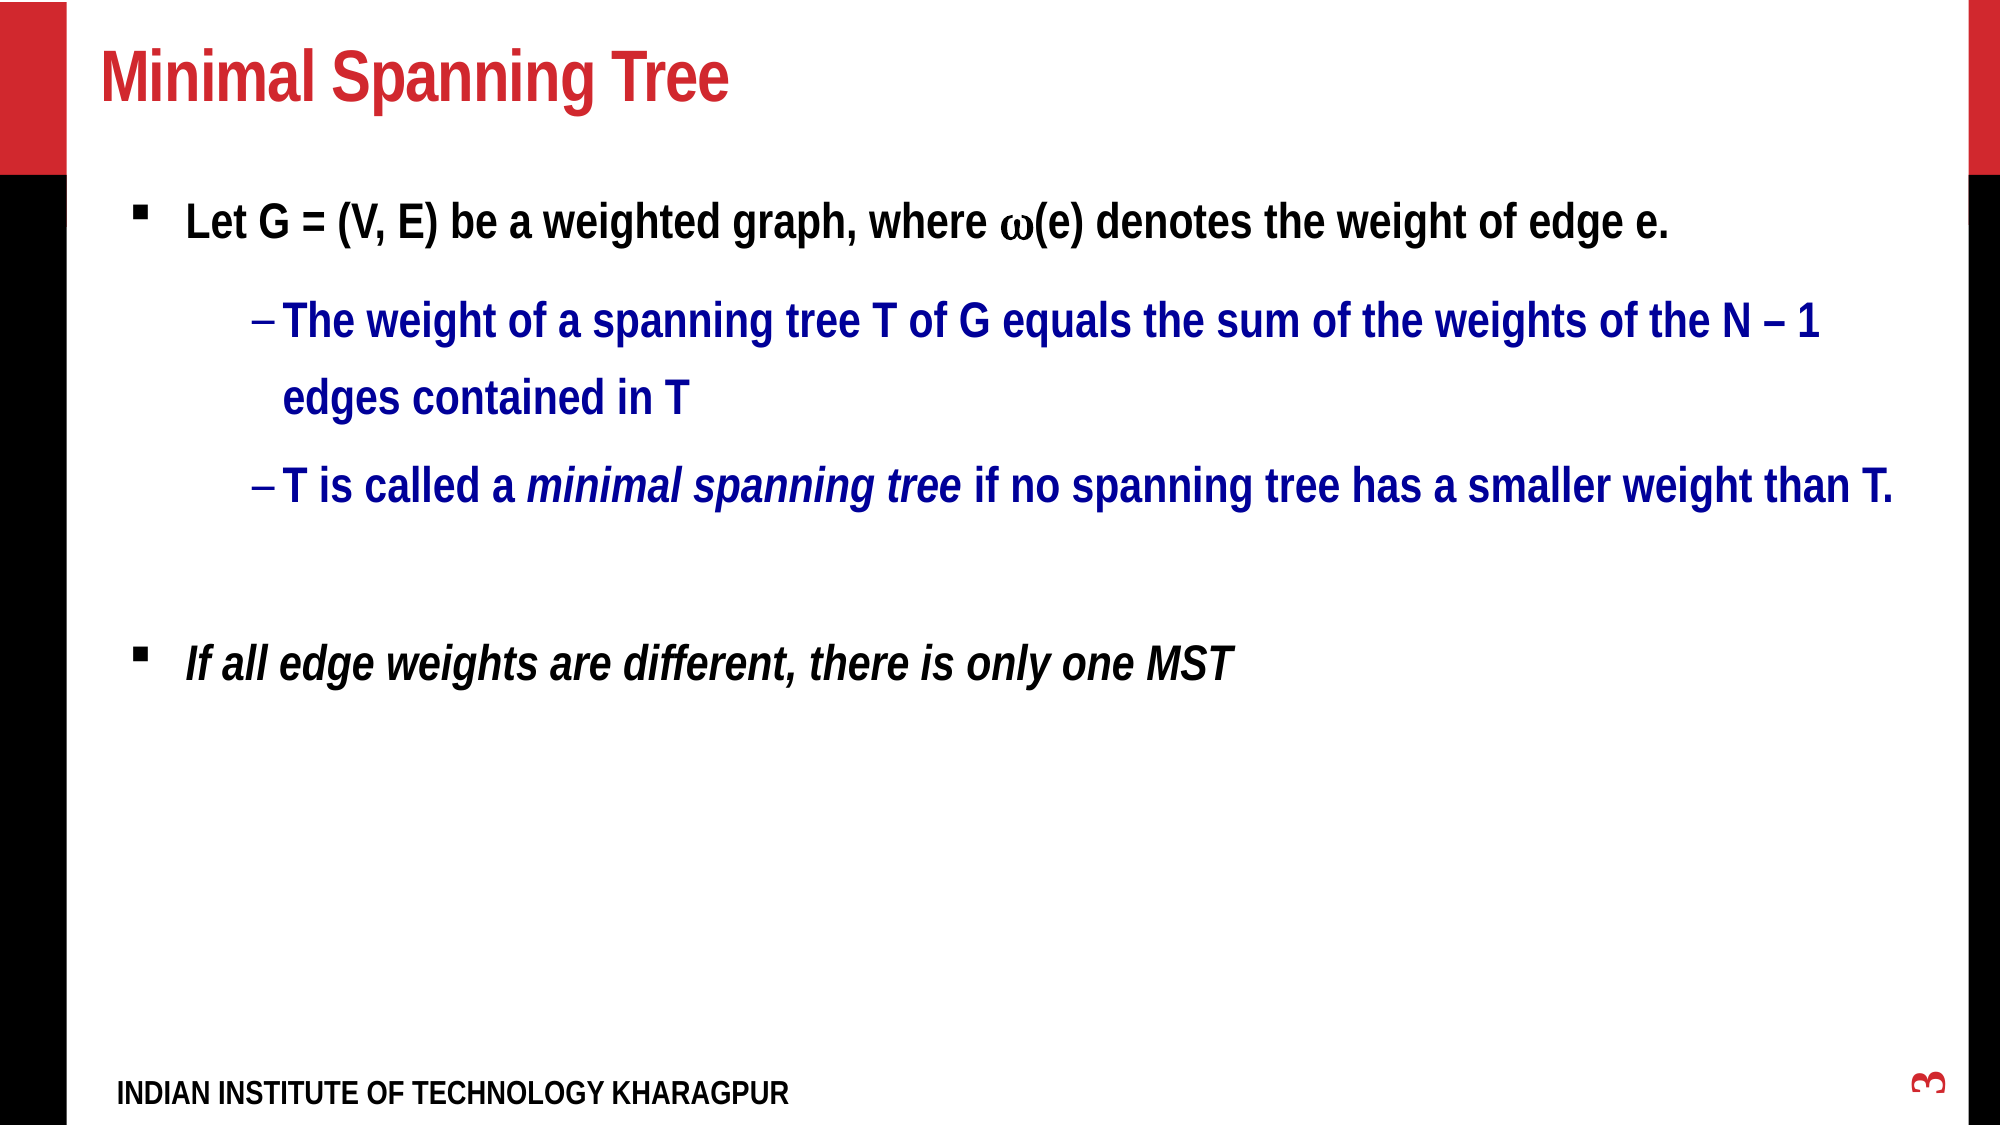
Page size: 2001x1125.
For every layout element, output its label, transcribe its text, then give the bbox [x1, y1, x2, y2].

list Let G = (V, E) be a weighted graph, where (e) denotes the weight of edge e. The weight of a spanning tree T of G equals the sum of the weights of the N – 1 edges contained in T T is called a minimal spanning tree if no spanning tree has a smaller weight than T. If all edge weights are different, there is only one MST [112, 162, 1925, 1000]
slide_number 3 [1899, 996, 1950, 1113]
footer INDIAN INSTITUTE OF TECHNOLOGY KHARAGPUR [99, 1062, 1317, 1112]
title Minimal Spanning Tree [83, 25, 1950, 125]
